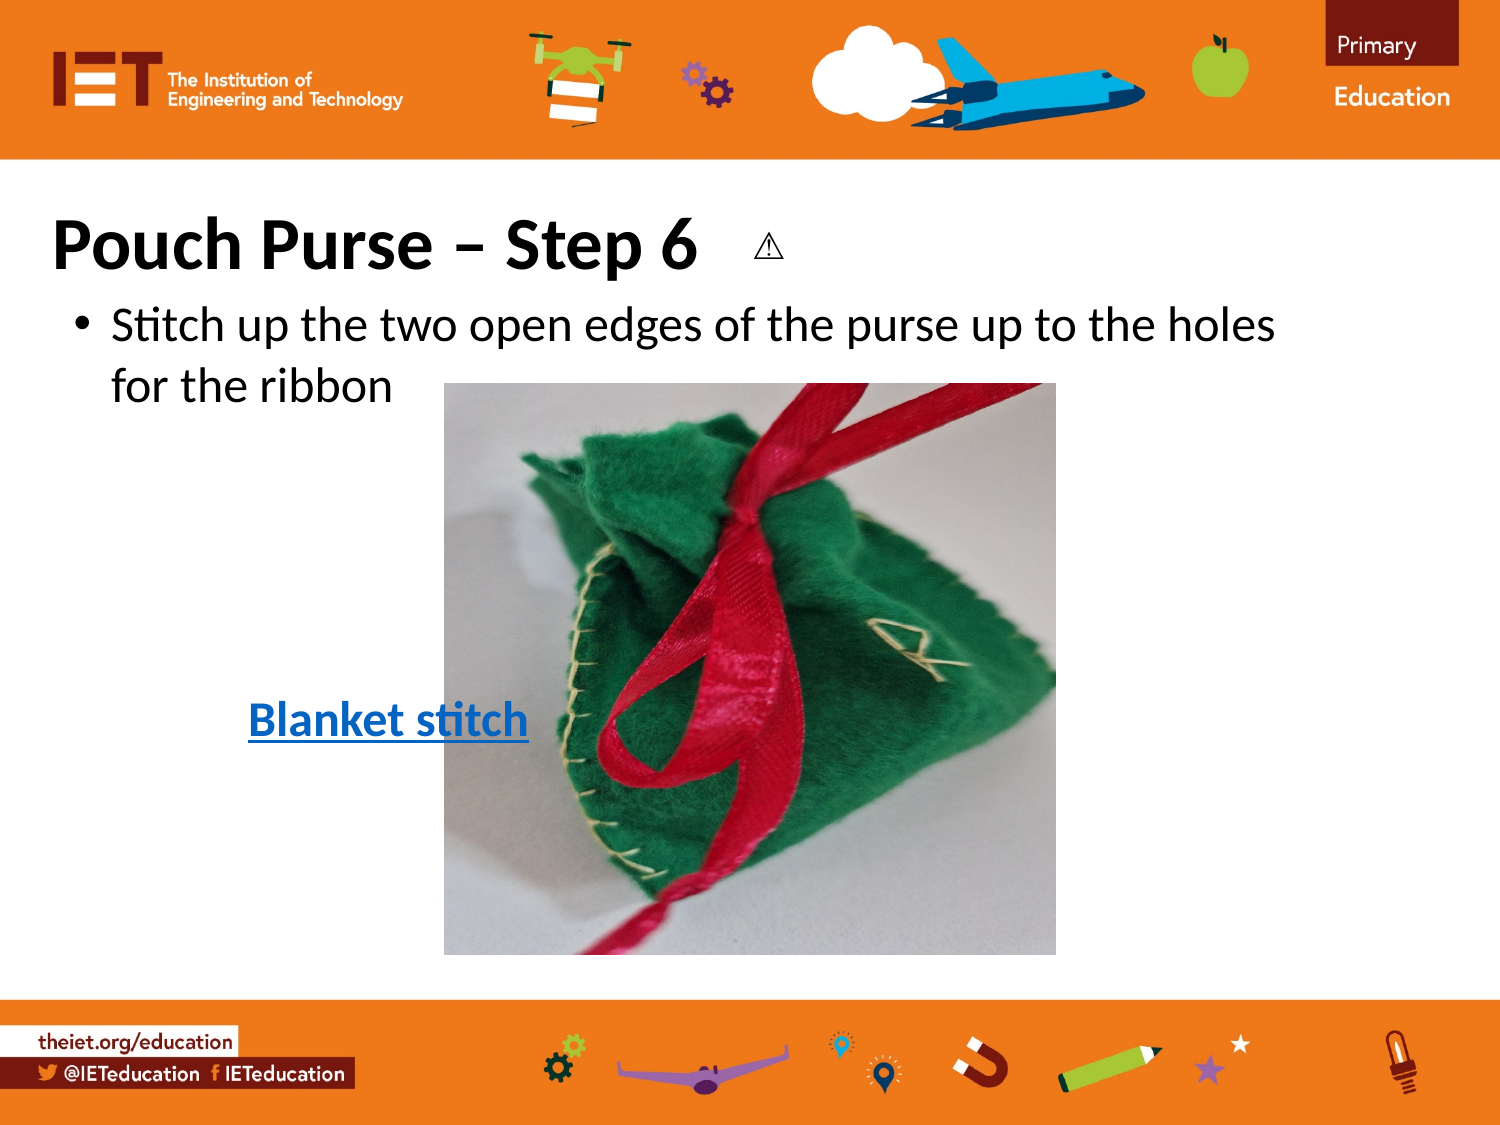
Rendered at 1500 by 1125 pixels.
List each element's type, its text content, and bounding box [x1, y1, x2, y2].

picture [0, 0, 1500, 1125]
text_box Pouch Purse – Step 6 [37, 189, 1237, 301]
text_box ⚠ [737, 214, 839, 275]
text_box Blanket stitch [233, 679, 444, 755]
list Stitch up the two open edges of the purse up to the holes for the ribbon [58, 290, 1353, 437]
